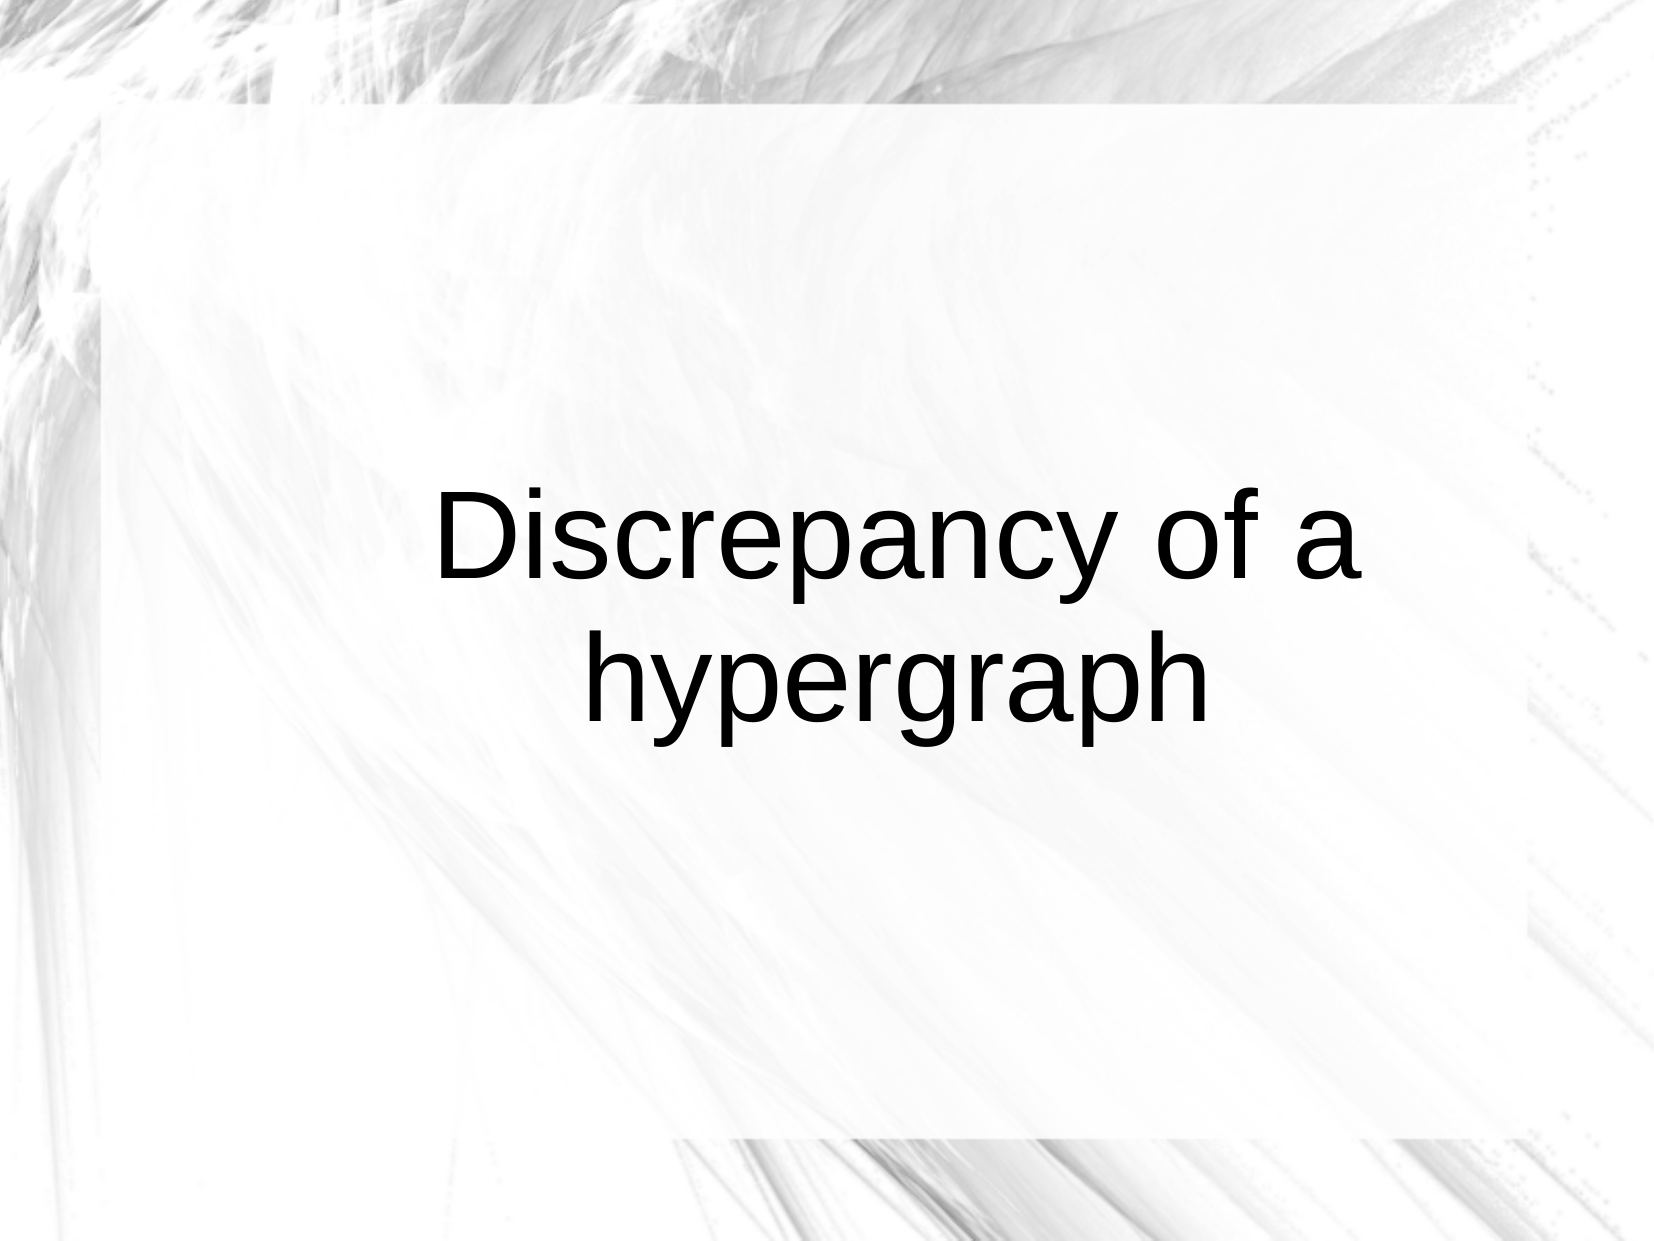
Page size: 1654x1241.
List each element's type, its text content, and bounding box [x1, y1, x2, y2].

picture [0, 0, 1654, 1241]
list Discrepancy of a hypergraph [118, 319, 1571, 1109]
